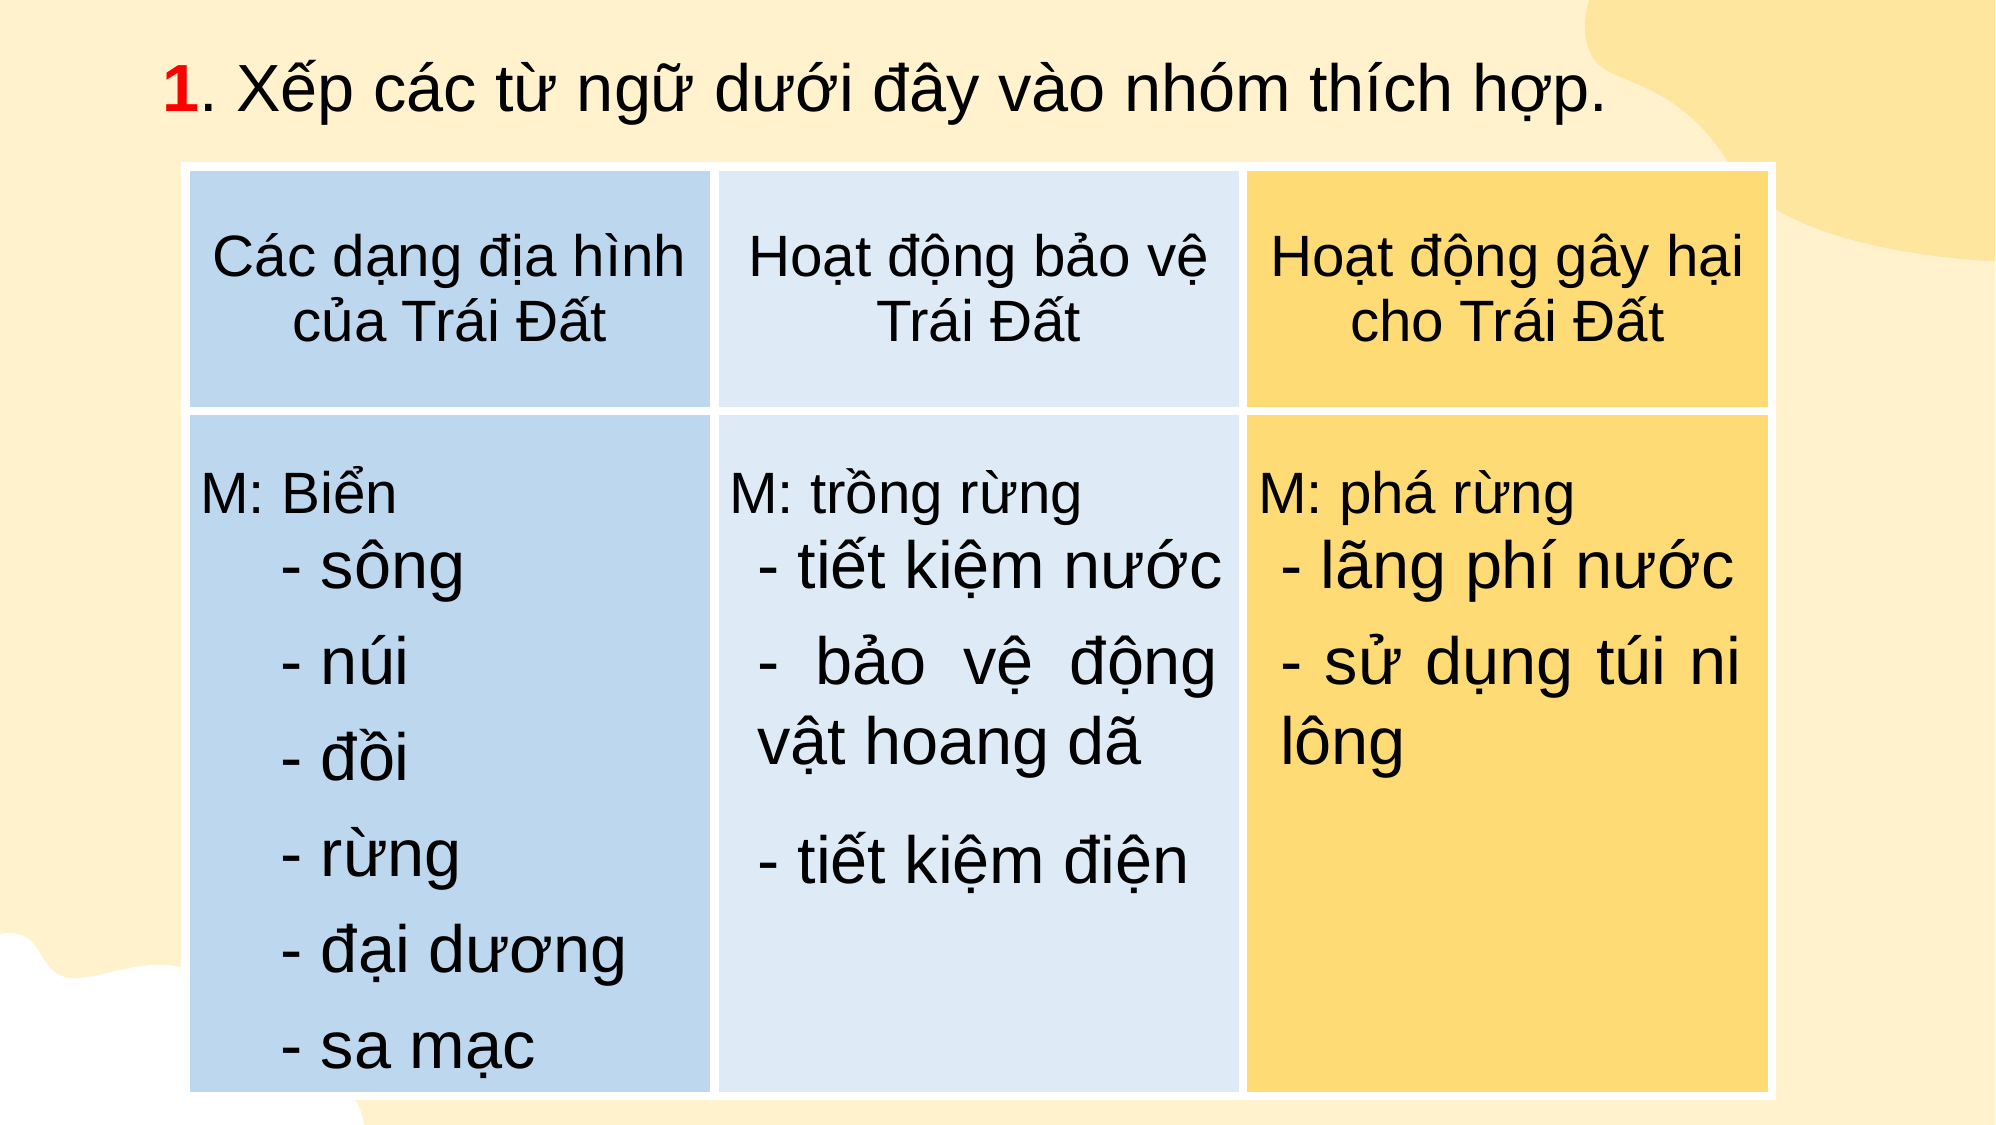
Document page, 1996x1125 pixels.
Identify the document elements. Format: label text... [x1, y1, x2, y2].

text_box - tiết kiệm nước [742, 514, 1259, 610]
table_header Hoạt động gây hại cho Trái Đất [1247, 171, 1768, 407]
table_cell M: Biển [190, 415, 710, 1092]
text_box - tiết kiệm điện [742, 808, 1234, 904]
text_box - đồi [265, 706, 461, 802]
text_box - núi [265, 610, 461, 706]
text_box - rừng [265, 802, 544, 897]
text_box - sông [265, 514, 513, 610]
text_box - sử dụng túi ni lông [1265, 610, 1757, 786]
table_header Các dạng địa hình của Trái Đất [190, 171, 710, 407]
text_box - lãng phí nước [1265, 514, 1757, 610]
text_box - bảo vệ động vật hoang dã [742, 610, 1234, 786]
text_box 1. Xếp các từ ngữ dưới đây vào nhóm thích hợp. [142, 0, 1995, 145]
text_box - sa mạc [265, 994, 720, 1089]
text_box - đại dương [265, 898, 720, 993]
table_cell M: trồng rừng [719, 415, 1239, 1092]
table_cell M: phá rừng [1247, 415, 1768, 1092]
table_header Hoạt động bảo vệ Trái Đất [719, 171, 1239, 407]
